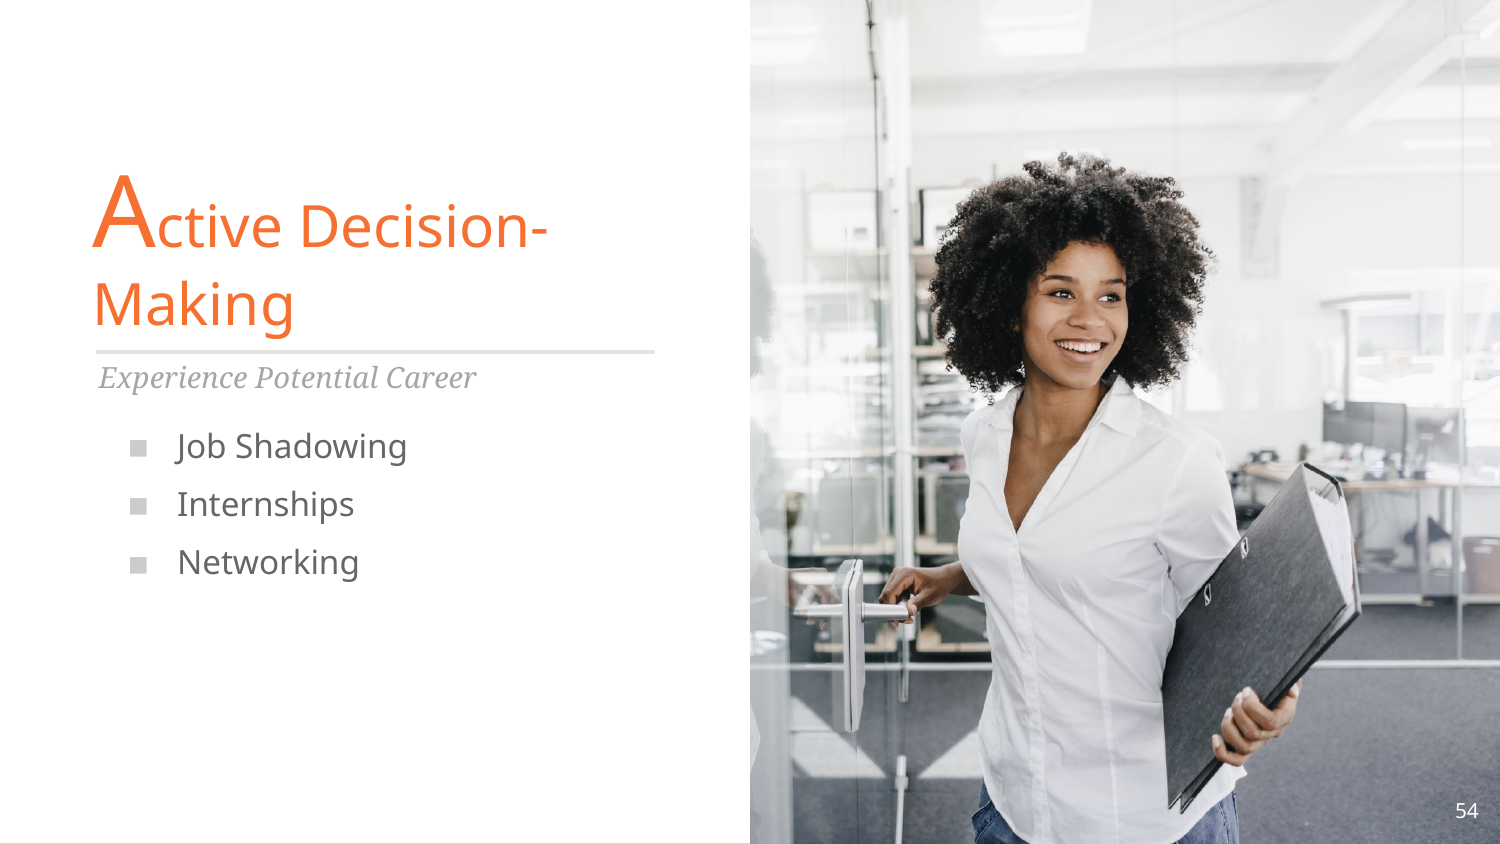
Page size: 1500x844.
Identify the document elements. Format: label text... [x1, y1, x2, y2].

title Active Decision-Making [77, 192, 655, 350]
list Job Shadowing Internships Networking [87, 403, 664, 844]
text_box Experience Potential Career [60, 339, 536, 469]
picture [749, 0, 1500, 844]
